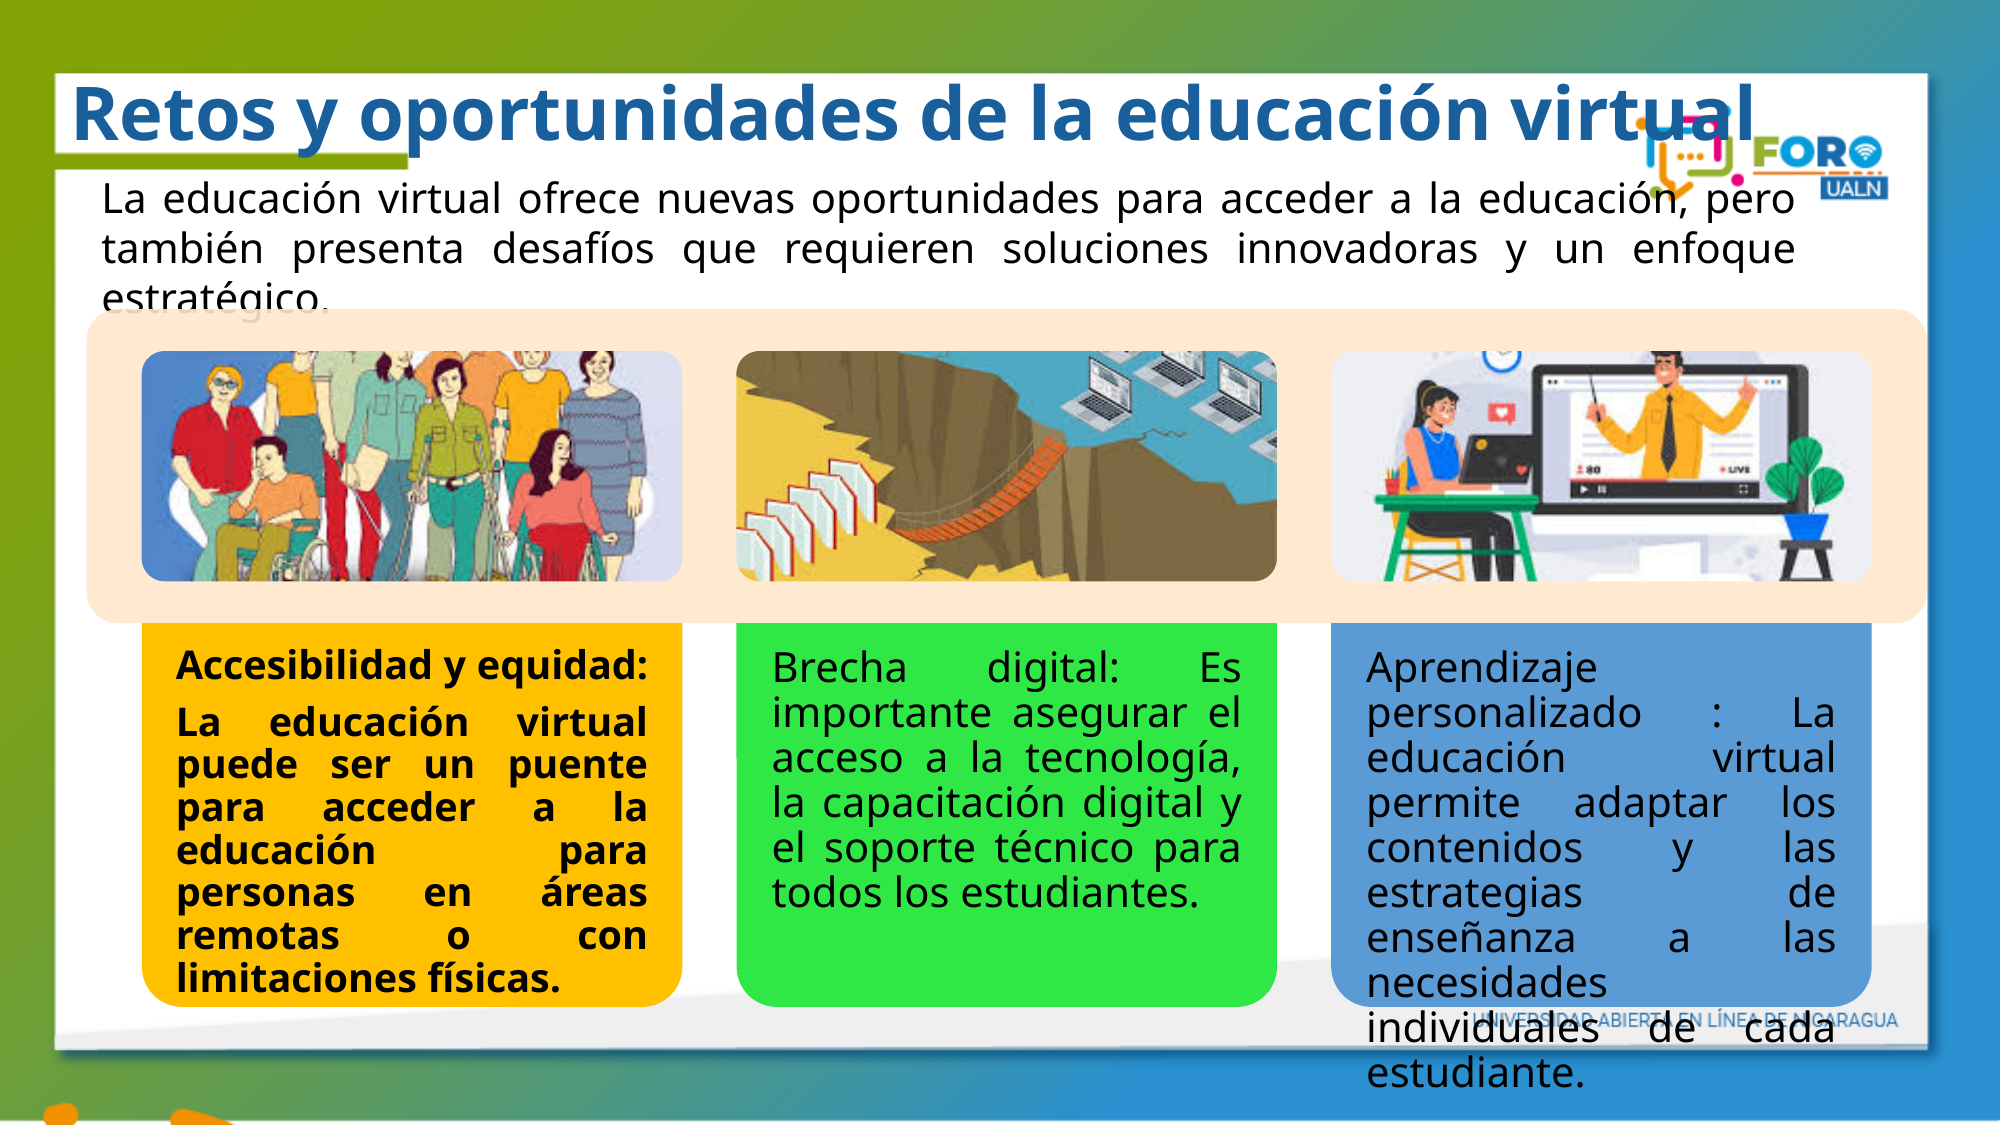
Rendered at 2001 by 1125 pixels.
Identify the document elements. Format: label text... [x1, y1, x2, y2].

text_box La educación virtual ofrece nuevas oportunidades para acceder a la educación, pero también presenta desafíos que requieren soluciones innovadoras y un enfoque estratégico. [86, 163, 1812, 309]
title Retos y oportunidades de la educación virtual [55, 50, 1871, 164]
picture [0, 0, 2000, 1125]
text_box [86, 309, 1927, 1007]
